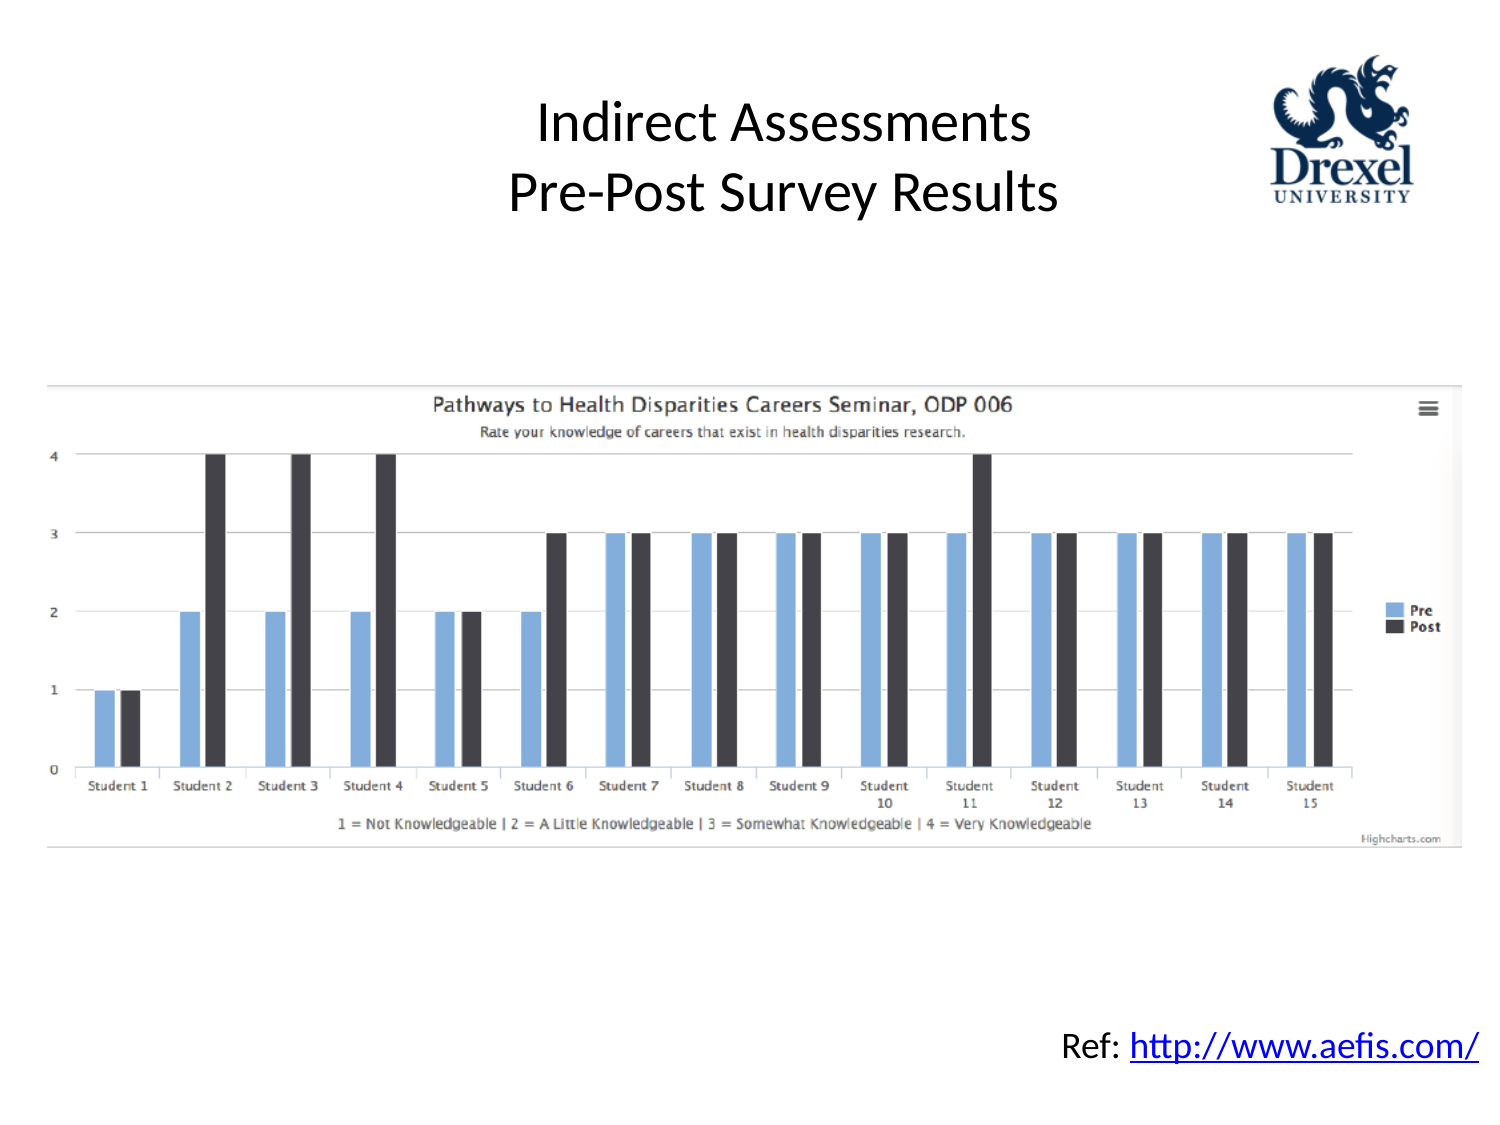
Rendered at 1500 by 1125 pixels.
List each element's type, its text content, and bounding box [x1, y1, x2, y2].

picture [1252, 44, 1425, 218]
text_box Ref: http://www.aefis.com/ [1046, 1013, 1495, 1119]
picture [46, 368, 1462, 861]
text_box Indirect Assessments Pre-Post Survey Results [493, 75, 1075, 230]
